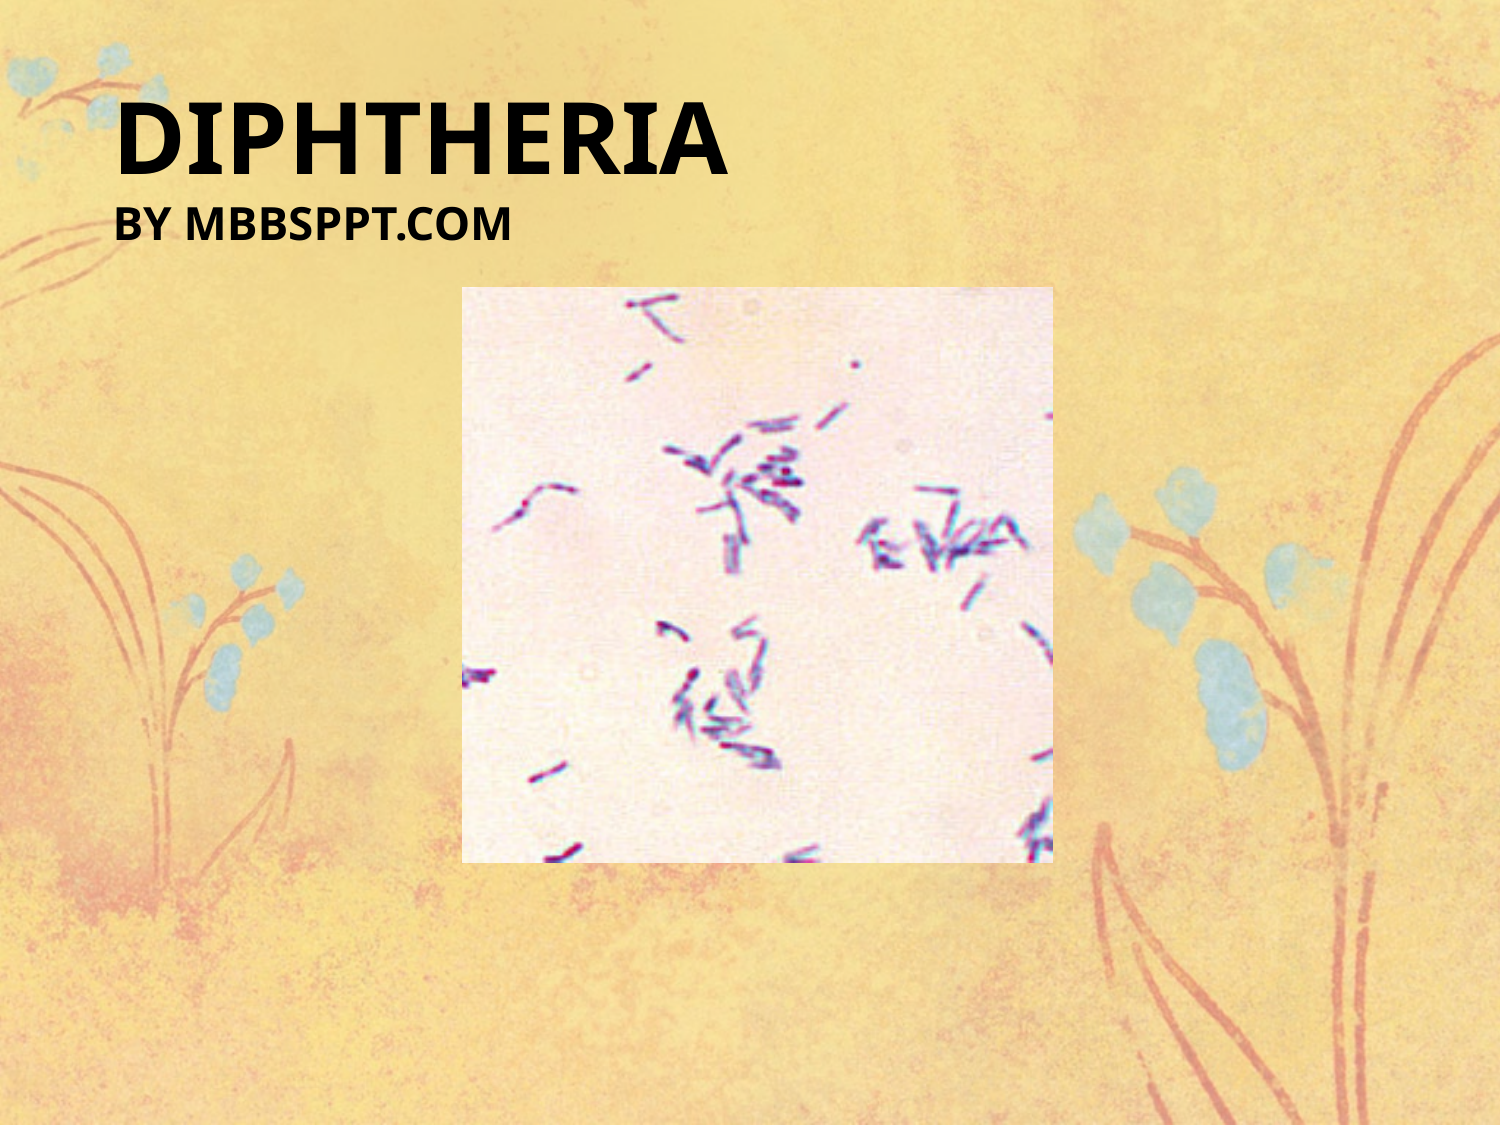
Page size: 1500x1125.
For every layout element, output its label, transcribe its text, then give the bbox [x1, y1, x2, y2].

title DIPHTHERIA BY MBBSPPT.COM [112, 37, 863, 250]
picture [462, 287, 1053, 863]
